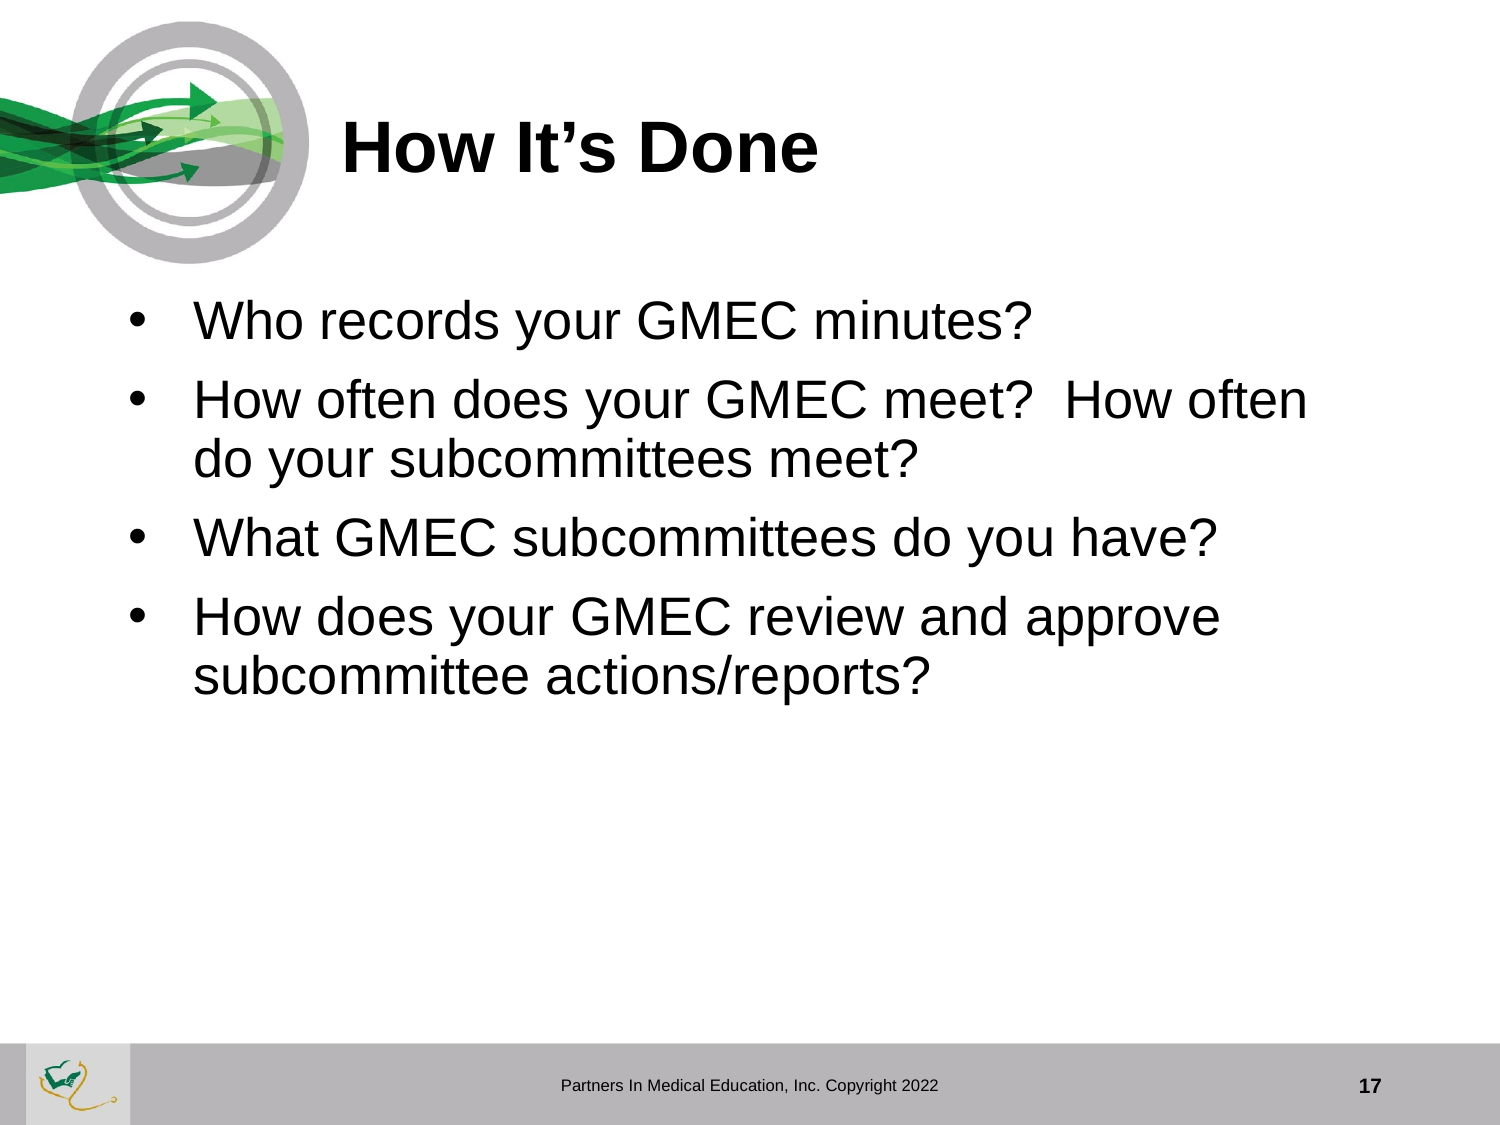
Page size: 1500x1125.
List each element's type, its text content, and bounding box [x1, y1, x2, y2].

slide_number 17 [1059, 1055, 1397, 1116]
picture [0, 0, 1500, 1125]
footer Partners In Medical Education, Inc. Copyright 2022 [496, 1055, 1004, 1116]
title How It’s Done [326, 40, 1397, 258]
list Who records your GMEC minutes? How often does your GMEC meet? How often do your subcommittees meet? What GMEC subcommittees do you have? How does your GMEC review and approve subcommittee actions/reports? [103, 285, 1397, 1014]
